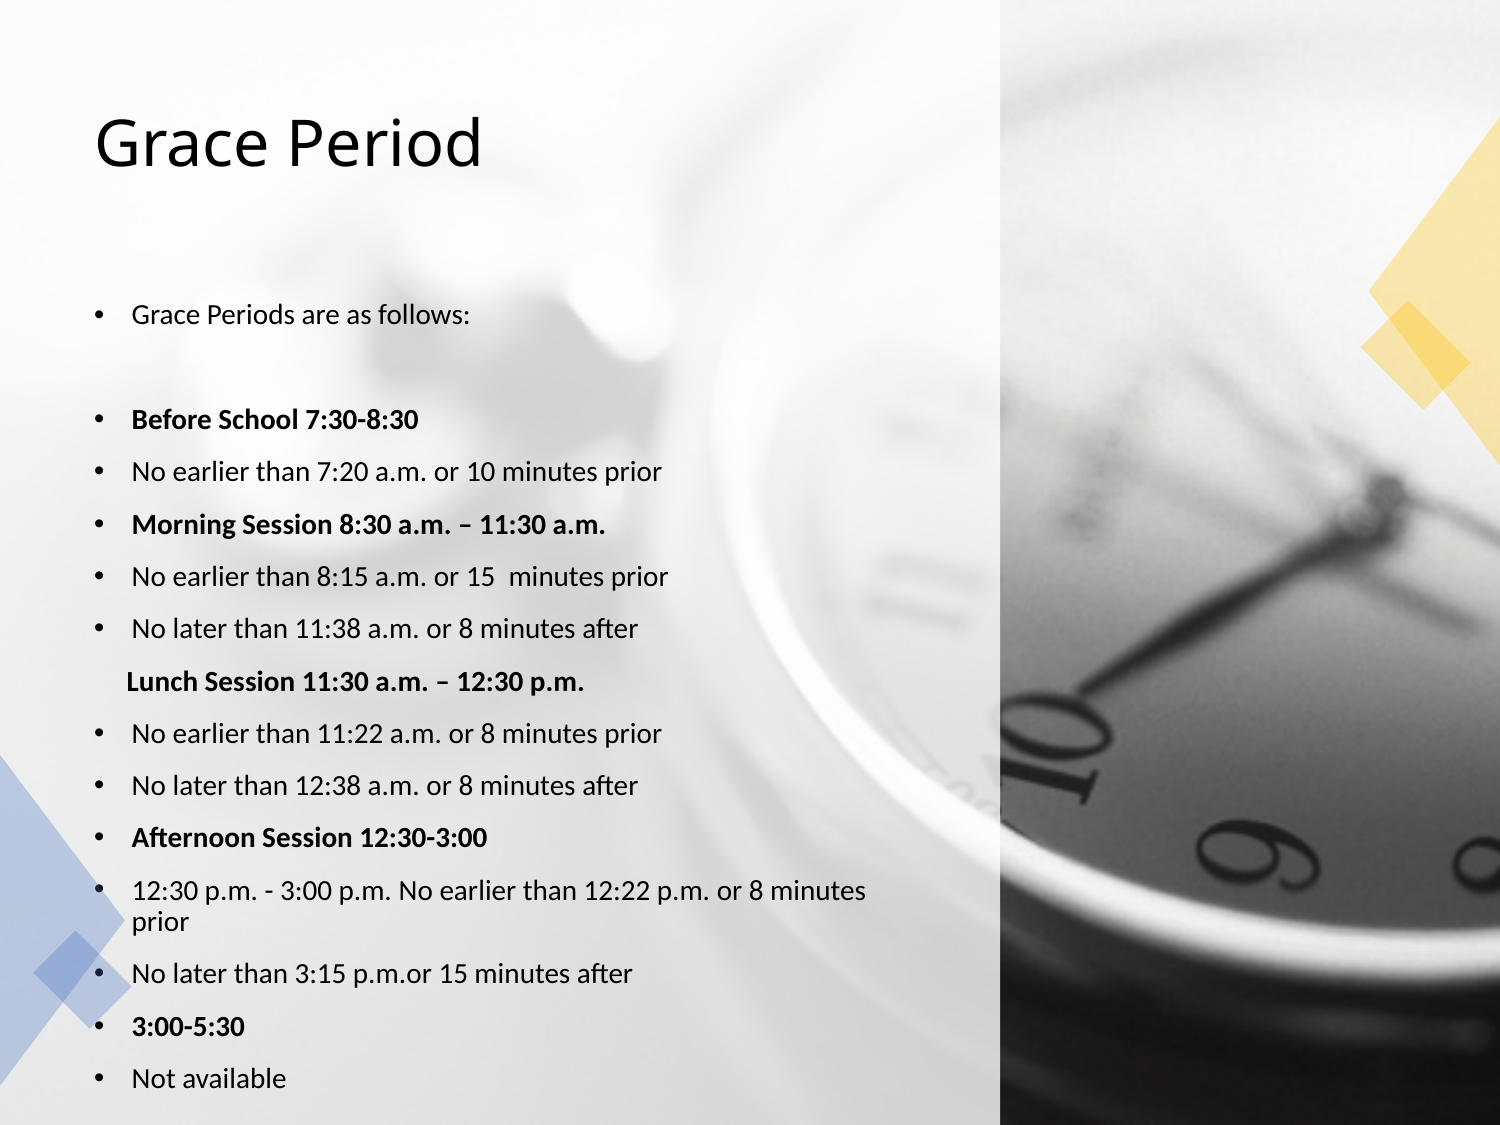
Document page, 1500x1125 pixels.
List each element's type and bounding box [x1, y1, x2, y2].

text_box [1368, 116, 1500, 466]
picture [0, 0, 1500, 1125]
